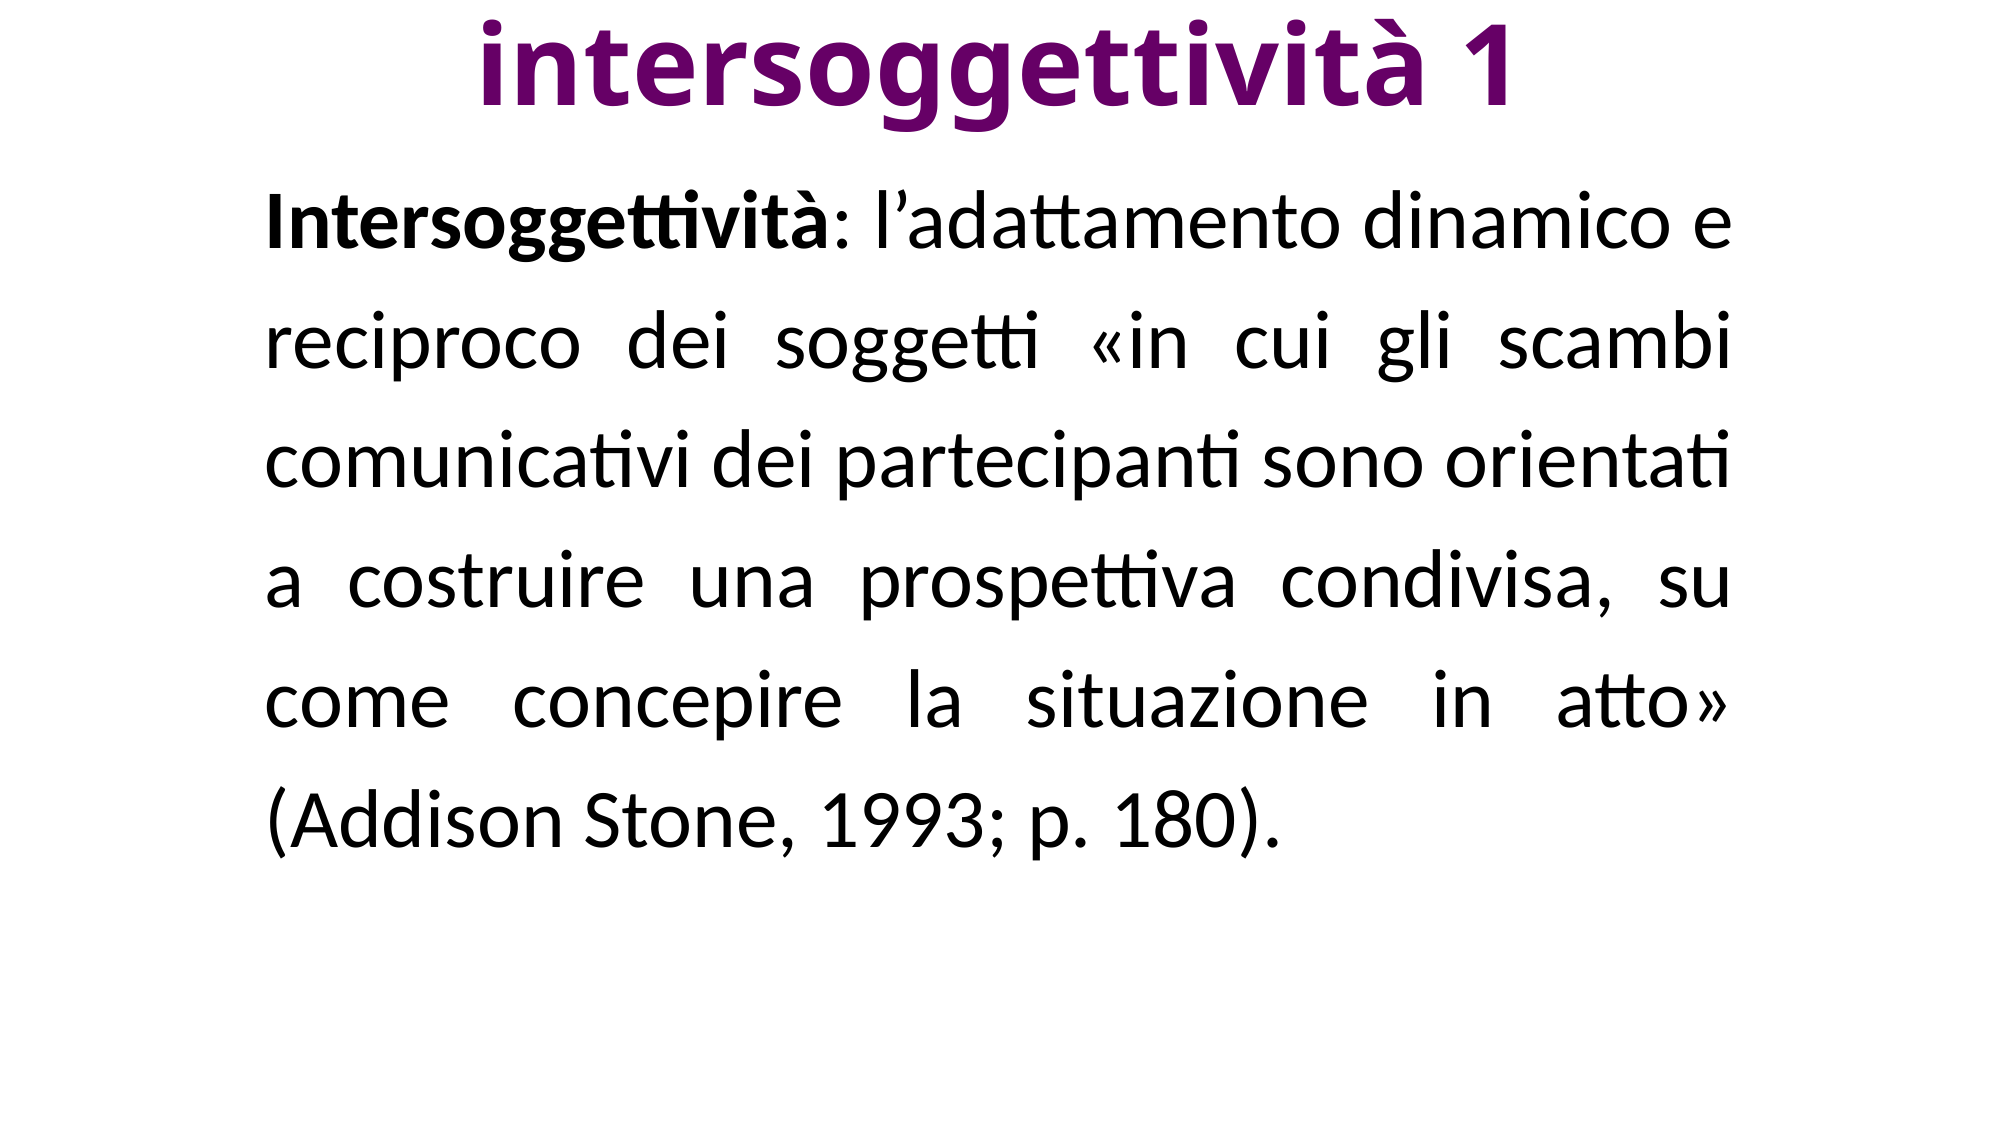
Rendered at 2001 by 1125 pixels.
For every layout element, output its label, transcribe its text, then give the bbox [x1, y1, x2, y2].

title intersoggettività 1 [249, 0, 1750, 137]
subtitle Intersoggettività: l’adattamento dinamico e reciproco dei soggetti «in cui gli scambi comunicativi dei partecipanti sono orientati a costruire una prospettiva condivisa, su come concepire la situazione in atto» (Addison Stone, 1993; p. 180). [249, 137, 1750, 1125]
